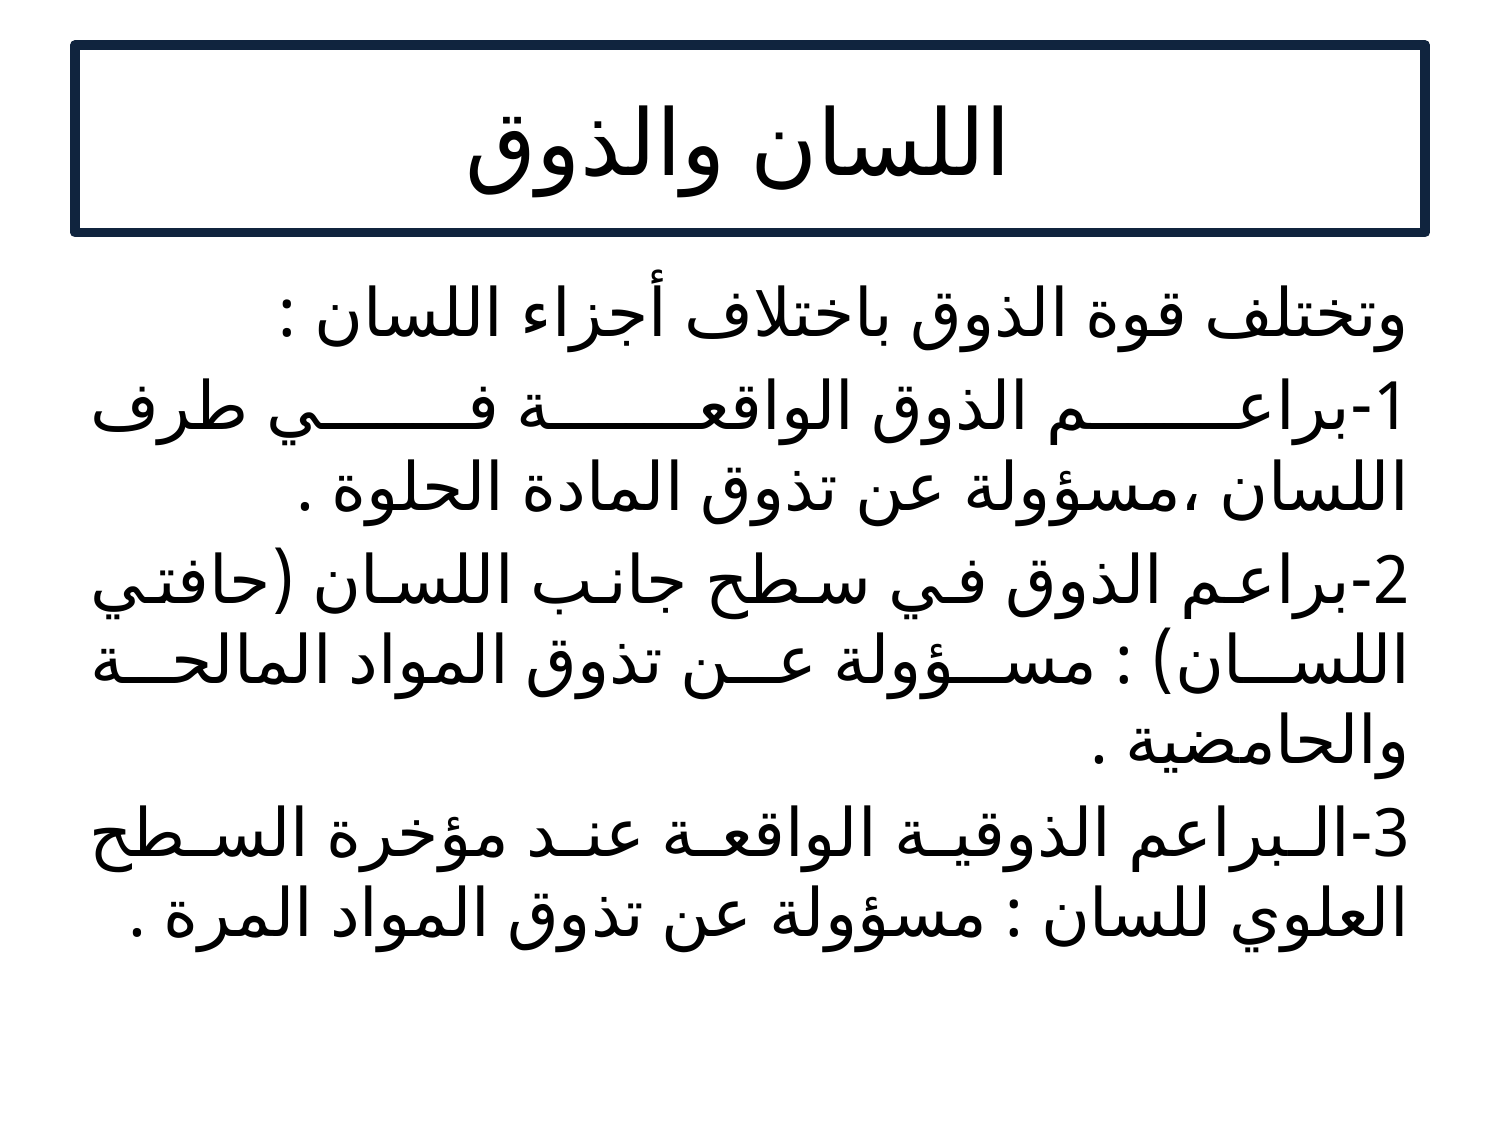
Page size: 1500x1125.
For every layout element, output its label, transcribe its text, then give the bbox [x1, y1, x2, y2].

title اللسان والذوق [75, 45, 1425, 233]
list وتختلف قوة الذوق باختلاف أجزاء اللسان : 1-براعم الذوق الواقعة في طرف اللسان ،مسؤولة عن تذوق المادة الحلوة . 2-براعم الذوق في سطح جانب اللسان (حافتي اللسان) : مسؤولة عن تذوق المواد المالحة والحامضية . 3-البراعم الذوقية الواقعة عند مؤخرة السطح العلوي للسان : مسؤولة عن تذوق المواد المرة . [75, 262, 1425, 1005]
